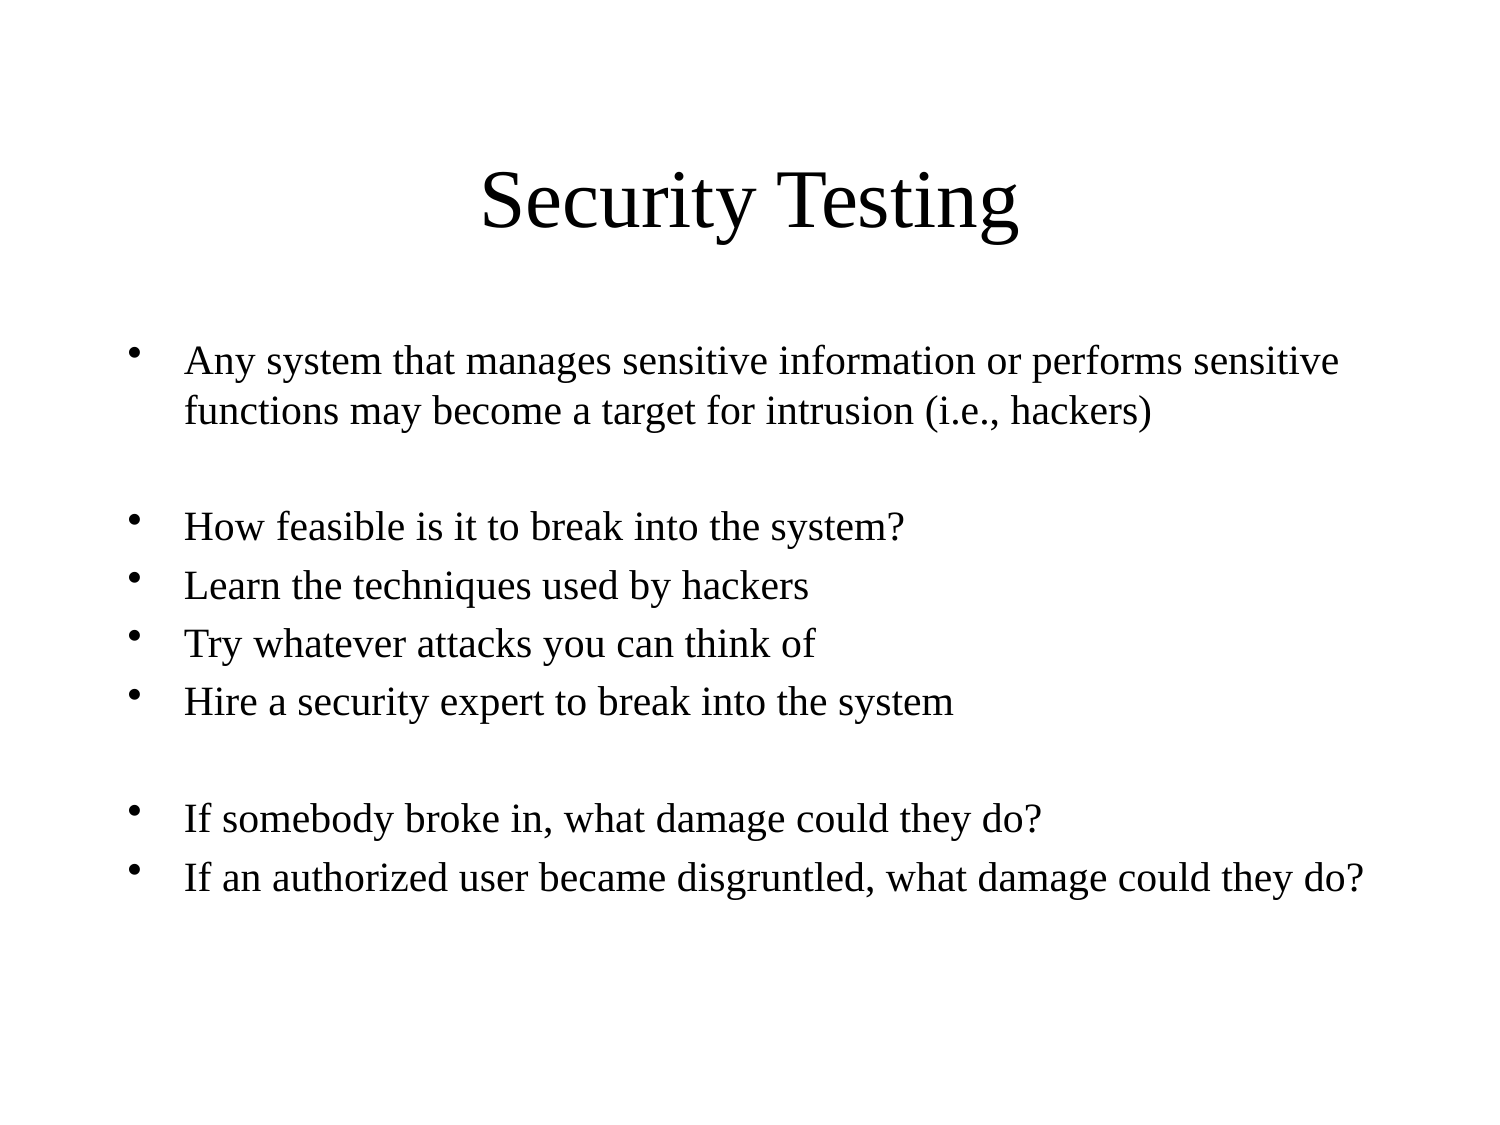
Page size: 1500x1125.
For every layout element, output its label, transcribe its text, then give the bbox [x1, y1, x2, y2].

list Any system that manages sensitive information or performs sensitive functions may become a target for intrusion (i.e., hackers) How feasible is it to break into the system? Learn the techniques used by hackers Try whatever attacks you can think of Hire a security expert to break into the system If somebody broke in, what damage could they do? If an authorized user became disgruntled, what damage could they do? [112, 324, 1388, 1001]
title Security Testing [112, 99, 1388, 288]
